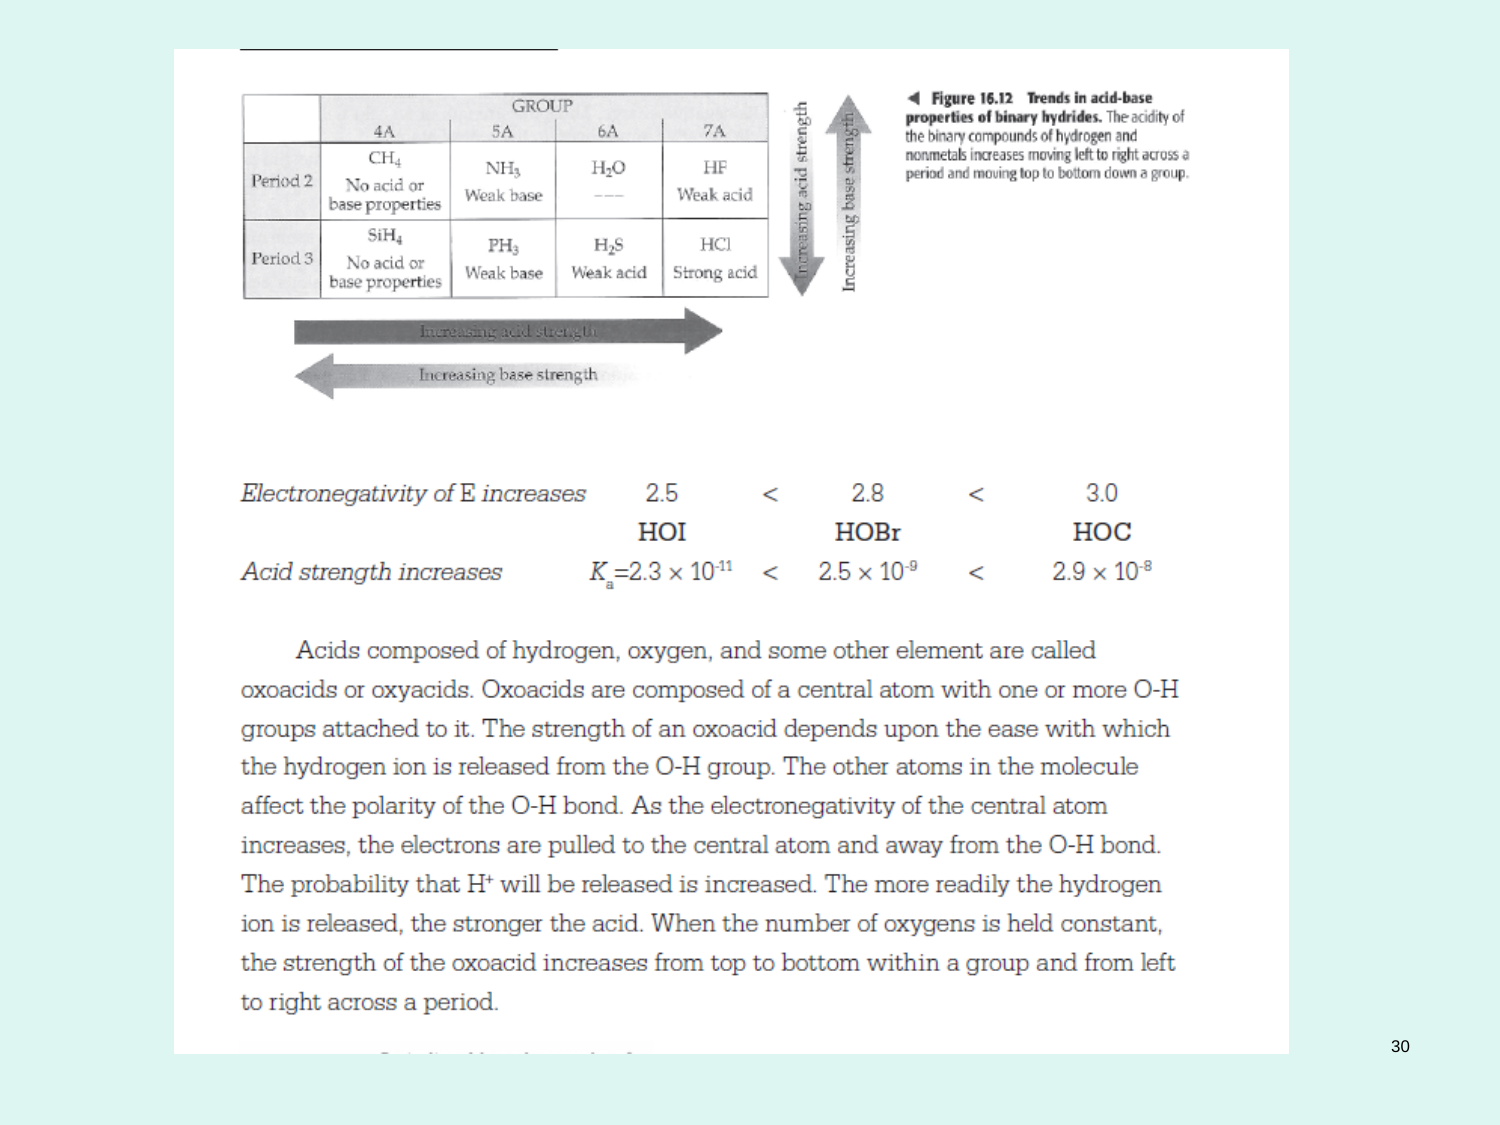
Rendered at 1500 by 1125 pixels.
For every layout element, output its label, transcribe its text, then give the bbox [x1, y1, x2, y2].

slide_number 30 [1074, 1024, 1425, 1103]
picture [174, 49, 1289, 1054]
